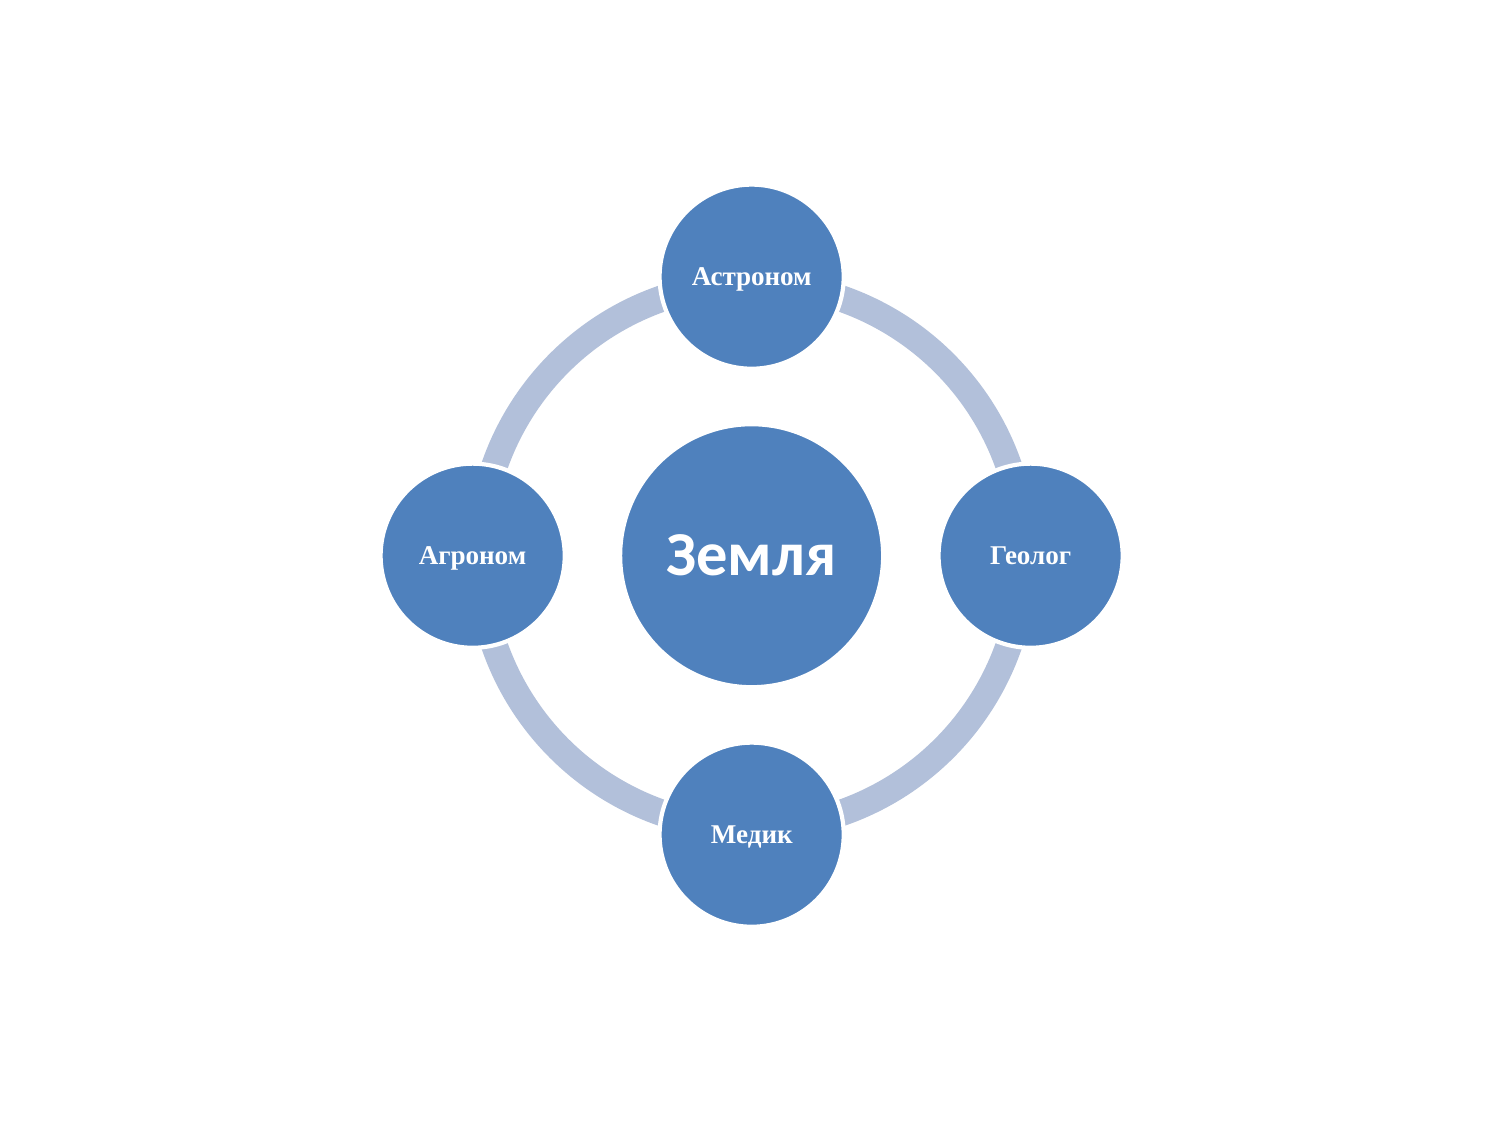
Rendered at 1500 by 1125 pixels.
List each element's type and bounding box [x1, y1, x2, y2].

list [76, 184, 1427, 928]
